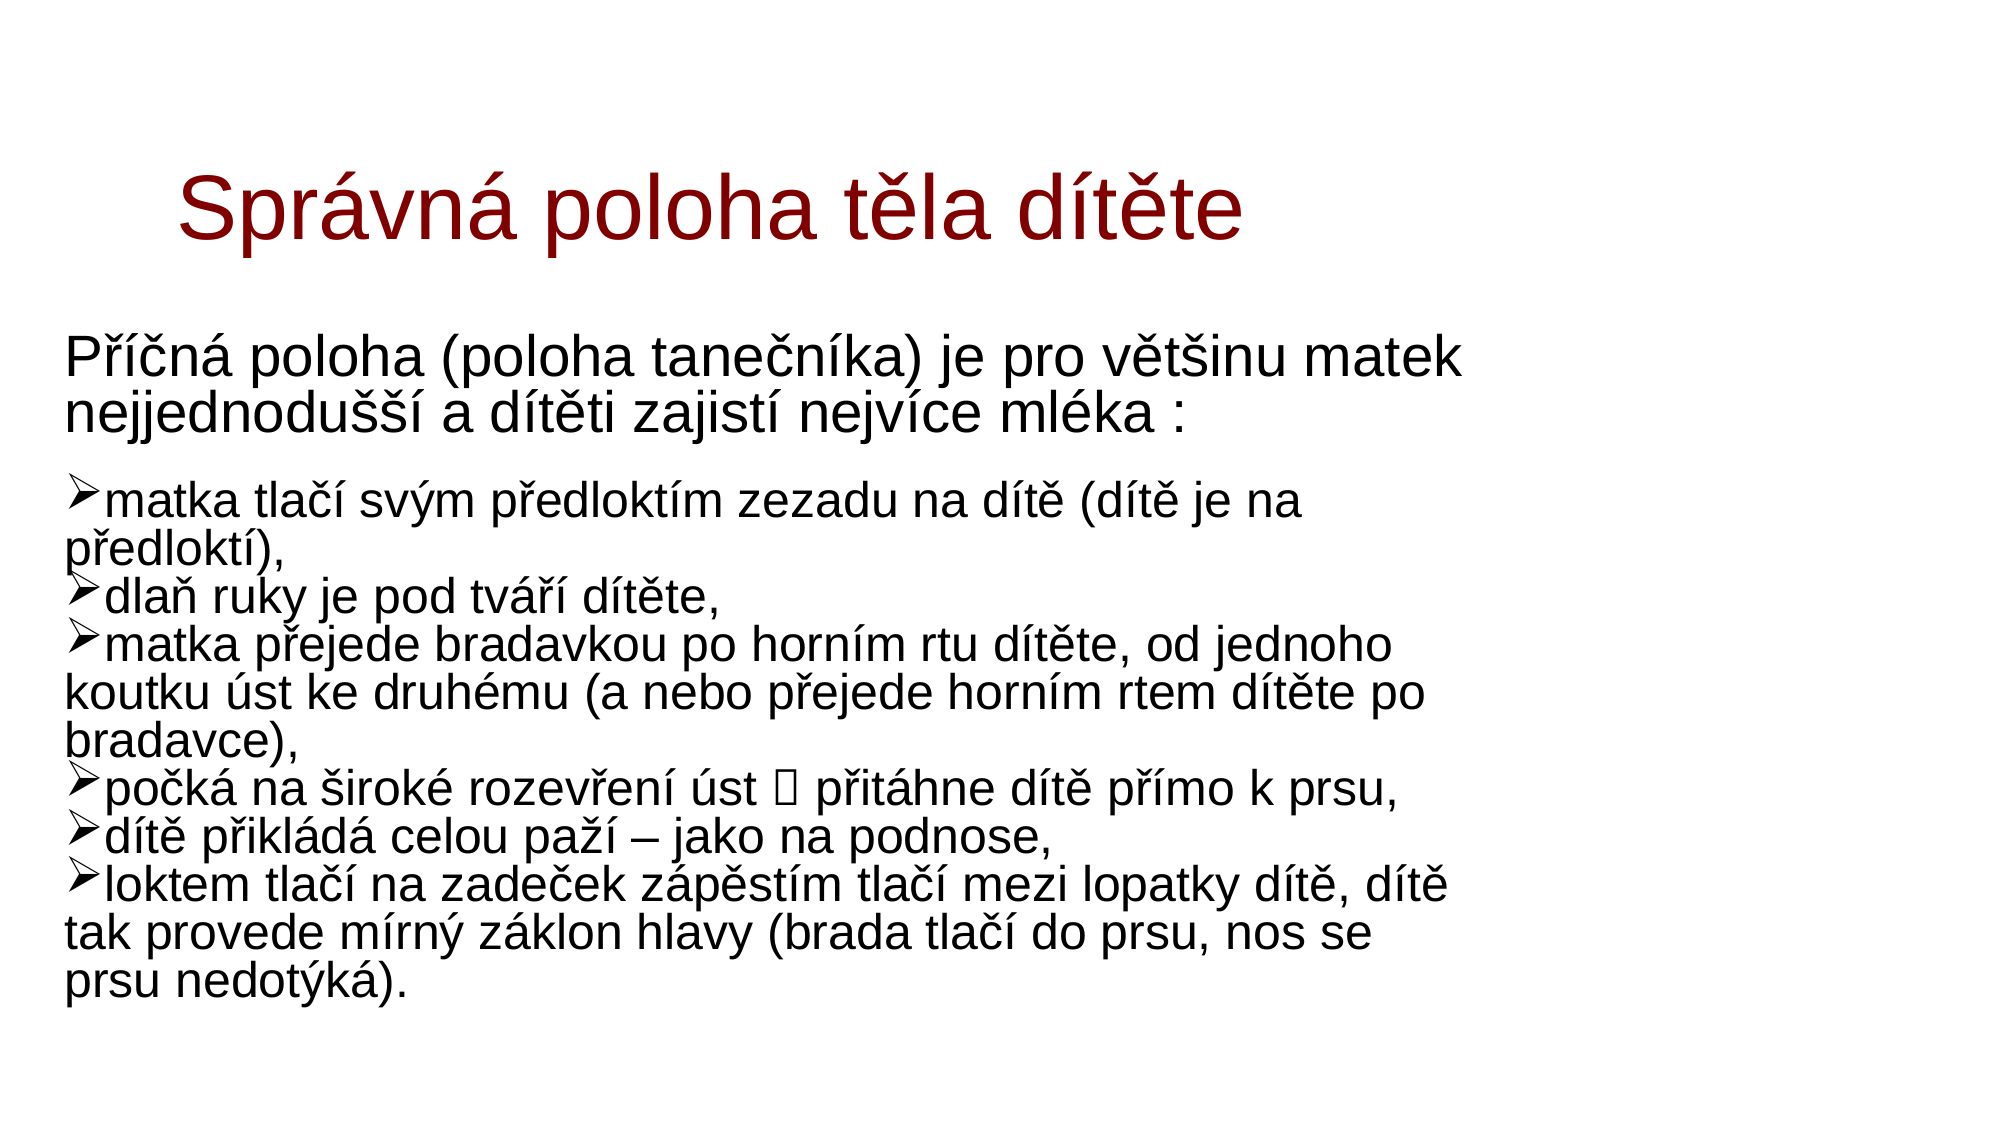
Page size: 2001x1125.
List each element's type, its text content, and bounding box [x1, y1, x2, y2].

text_box Správná poloha těla dítěte [112, 78, 1363, 266]
text_box Příčná poloha (poloha tanečníka) je pro většinu matek nejjednodušší a dítěti zajistí nejvíce mléka : matka tlačí svým předloktím zezadu na dítě (dítě je na předloktí), dlaň ruky je pod tváří dítěte, matka přejede bradavkou po horním rtu dítěte, od jednoho koutku úst ke druhému (a nebo přejede horním rtem dítěte po bradavce), počká na široké rozevření úst  přitáhne dítě přímo k prsu, dítě přikládá celou paží – jako na podnose, loktem tlačí na zadeček zápěstím tlačí mezi lopatky dítě, dítě tak provede mírný záklon hlavy (brada tlačí do prsu, nos se prsu nedotýká). [49, 278, 1500, 1073]
